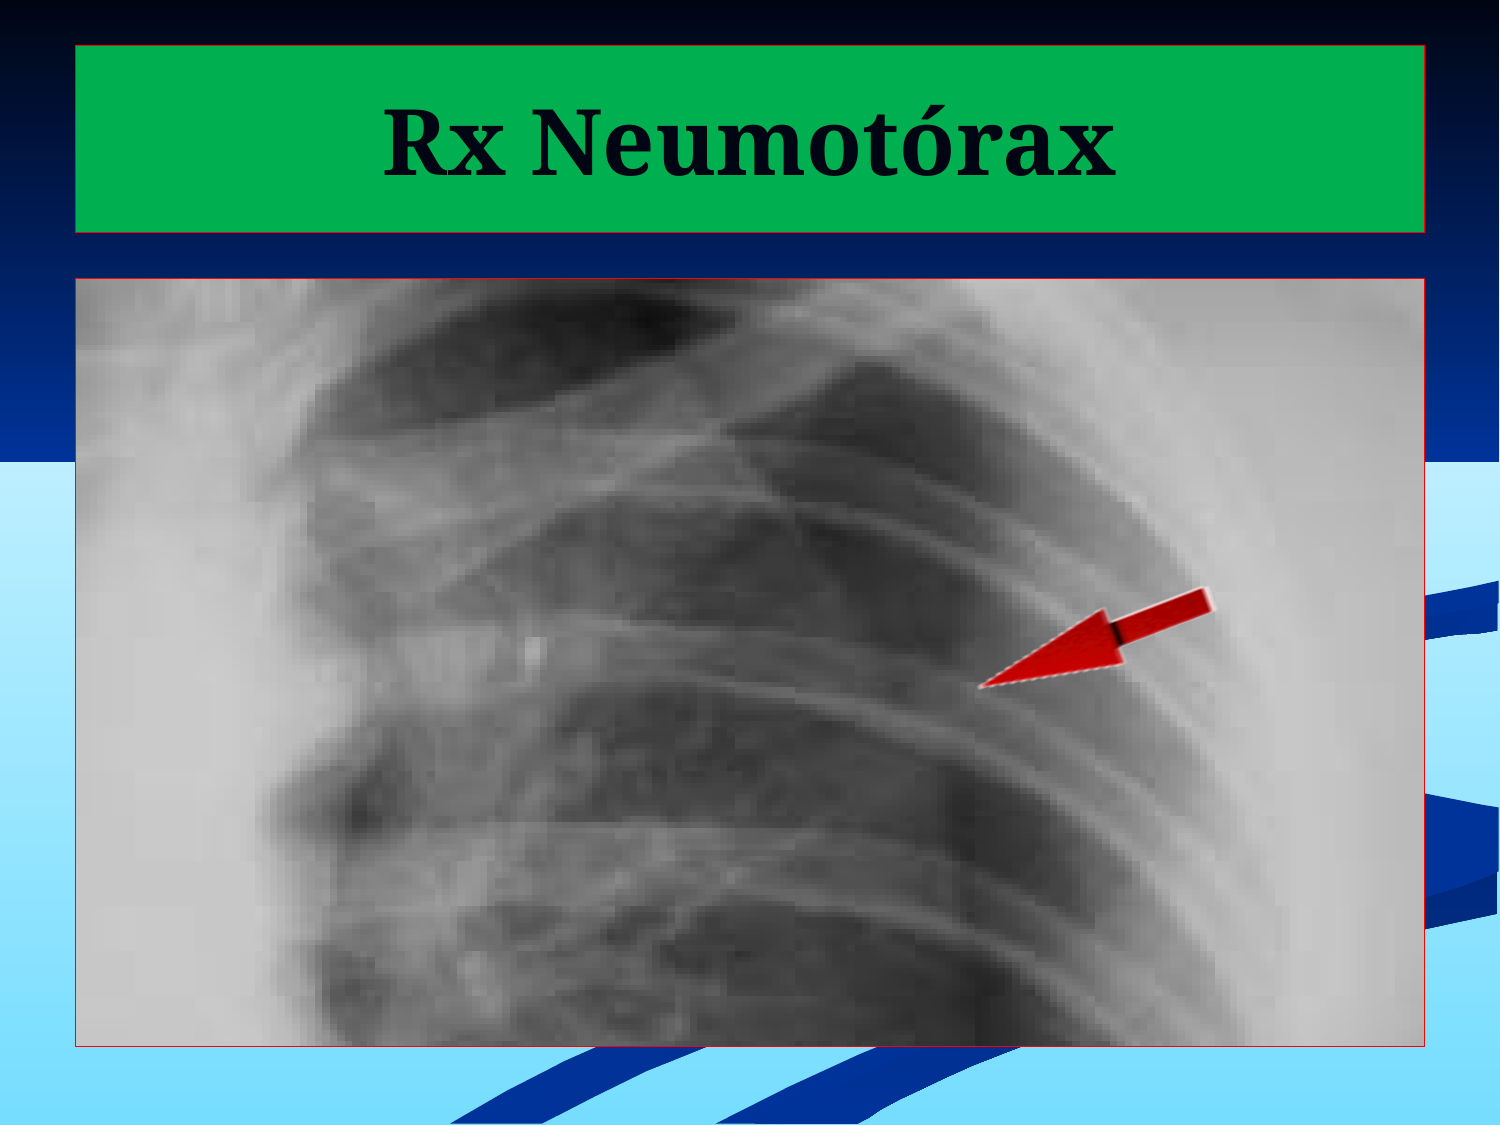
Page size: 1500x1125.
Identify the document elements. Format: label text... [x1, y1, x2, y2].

title Rx Neumotórax [75, 45, 1425, 233]
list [74, 278, 1425, 1047]
picture [939, 597, 1250, 683]
